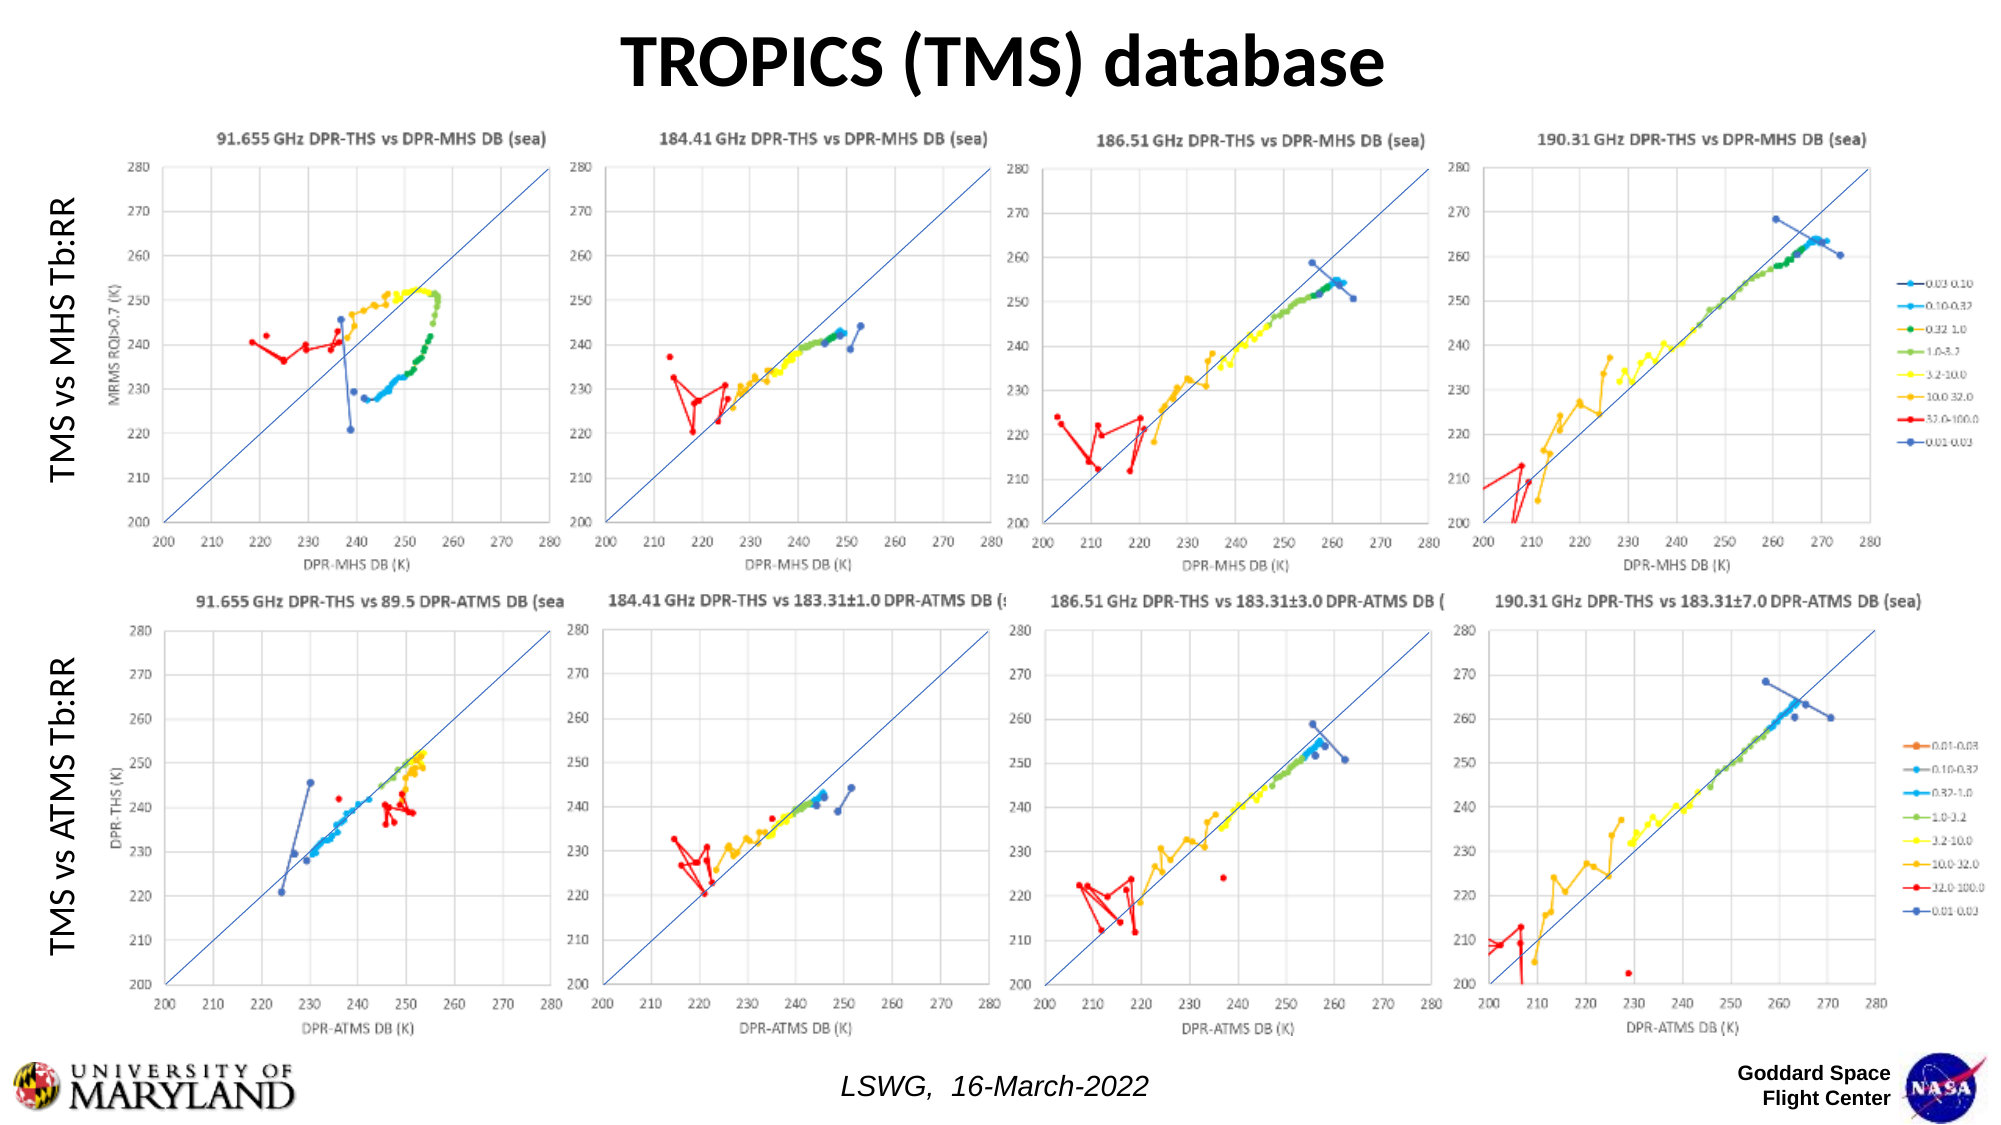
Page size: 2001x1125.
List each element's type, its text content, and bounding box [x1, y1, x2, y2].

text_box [1003, 119, 1443, 592]
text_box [13, 1052, 1988, 1124]
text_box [29, 592, 2000, 1038]
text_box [163, 169, 549, 523]
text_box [1483, 169, 1869, 523]
picture [1444, 117, 1997, 591]
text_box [566, 117, 1012, 591]
picture [87, 117, 566, 591]
text_box TMS vs MHS Tb:RR [29, 182, 87, 498]
text_box TROPICS (TMS) database [605, 4, 1403, 109]
